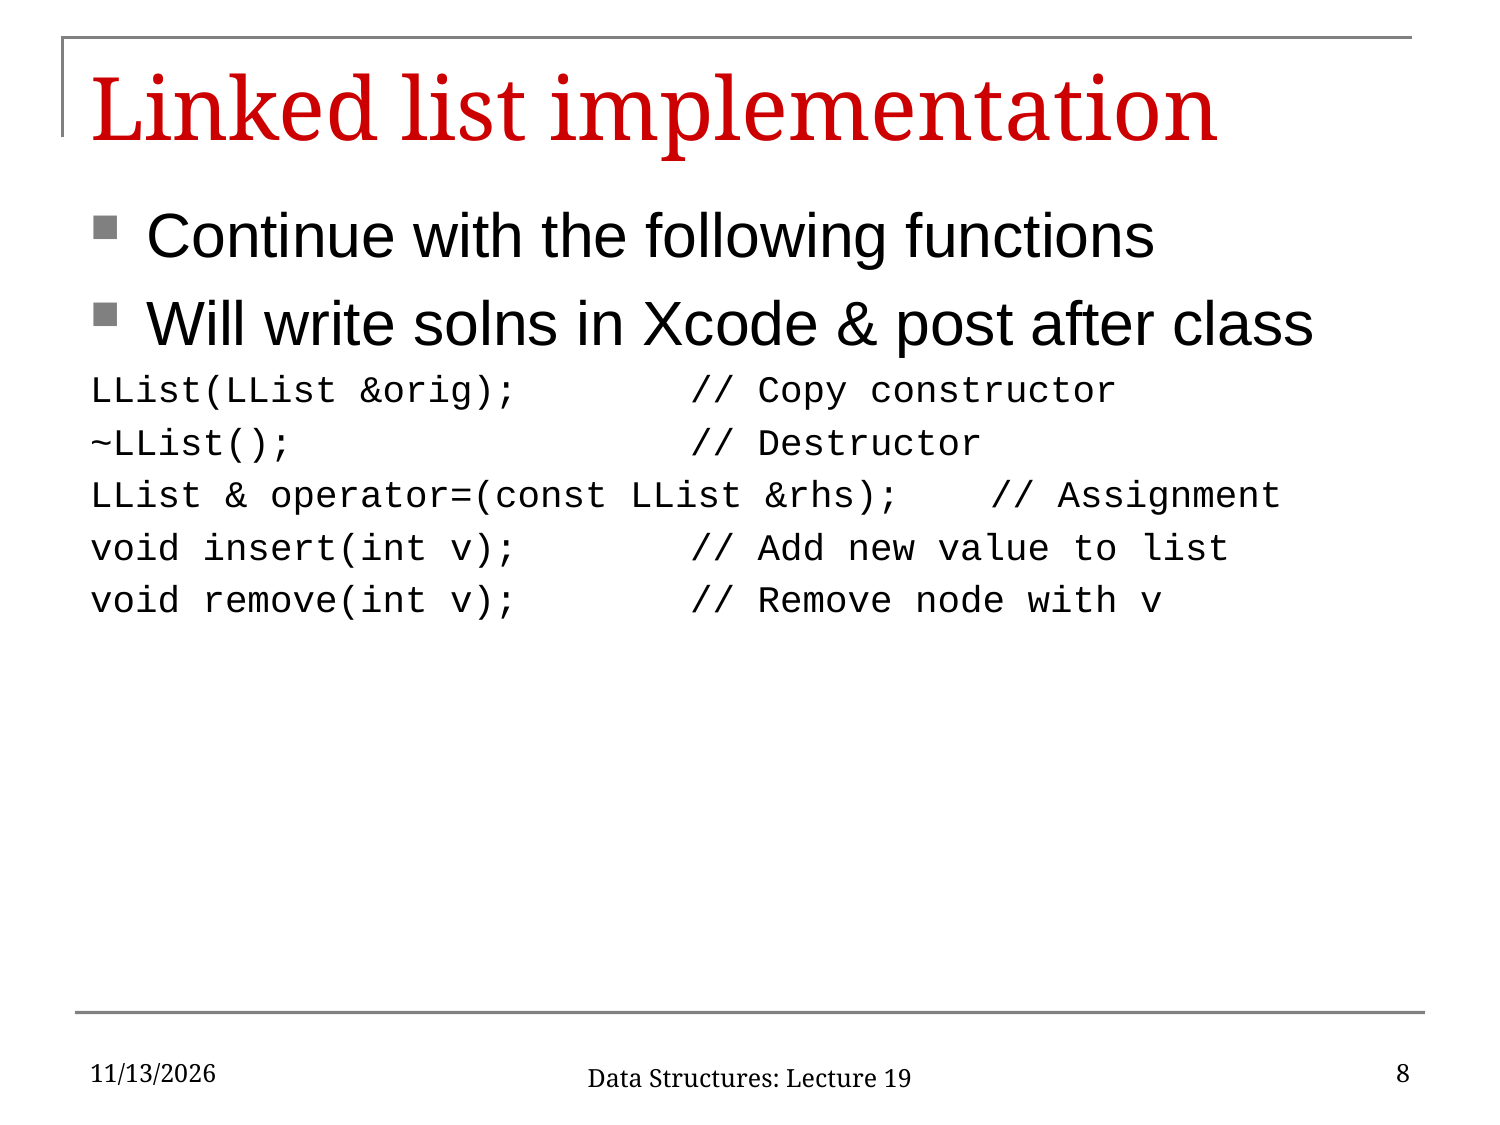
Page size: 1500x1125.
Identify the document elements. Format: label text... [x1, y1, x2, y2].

footer Data Structures: Lecture 19 [512, 1024, 988, 1101]
list Continue with the following functions Will write solns in Xcode & post after class LList(LList &orig); // Copy constructor ~LList(); // Destructor LList & operator=(const LList &rhs); // Assignment void insert(int v); // Add new value to list void remove(int v); // Remove node with v [75, 187, 1425, 1006]
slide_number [74, 1023, 426, 1100]
slide_number 8 [1074, 1023, 1426, 1100]
title Linked list implementation [75, 45, 1425, 163]
